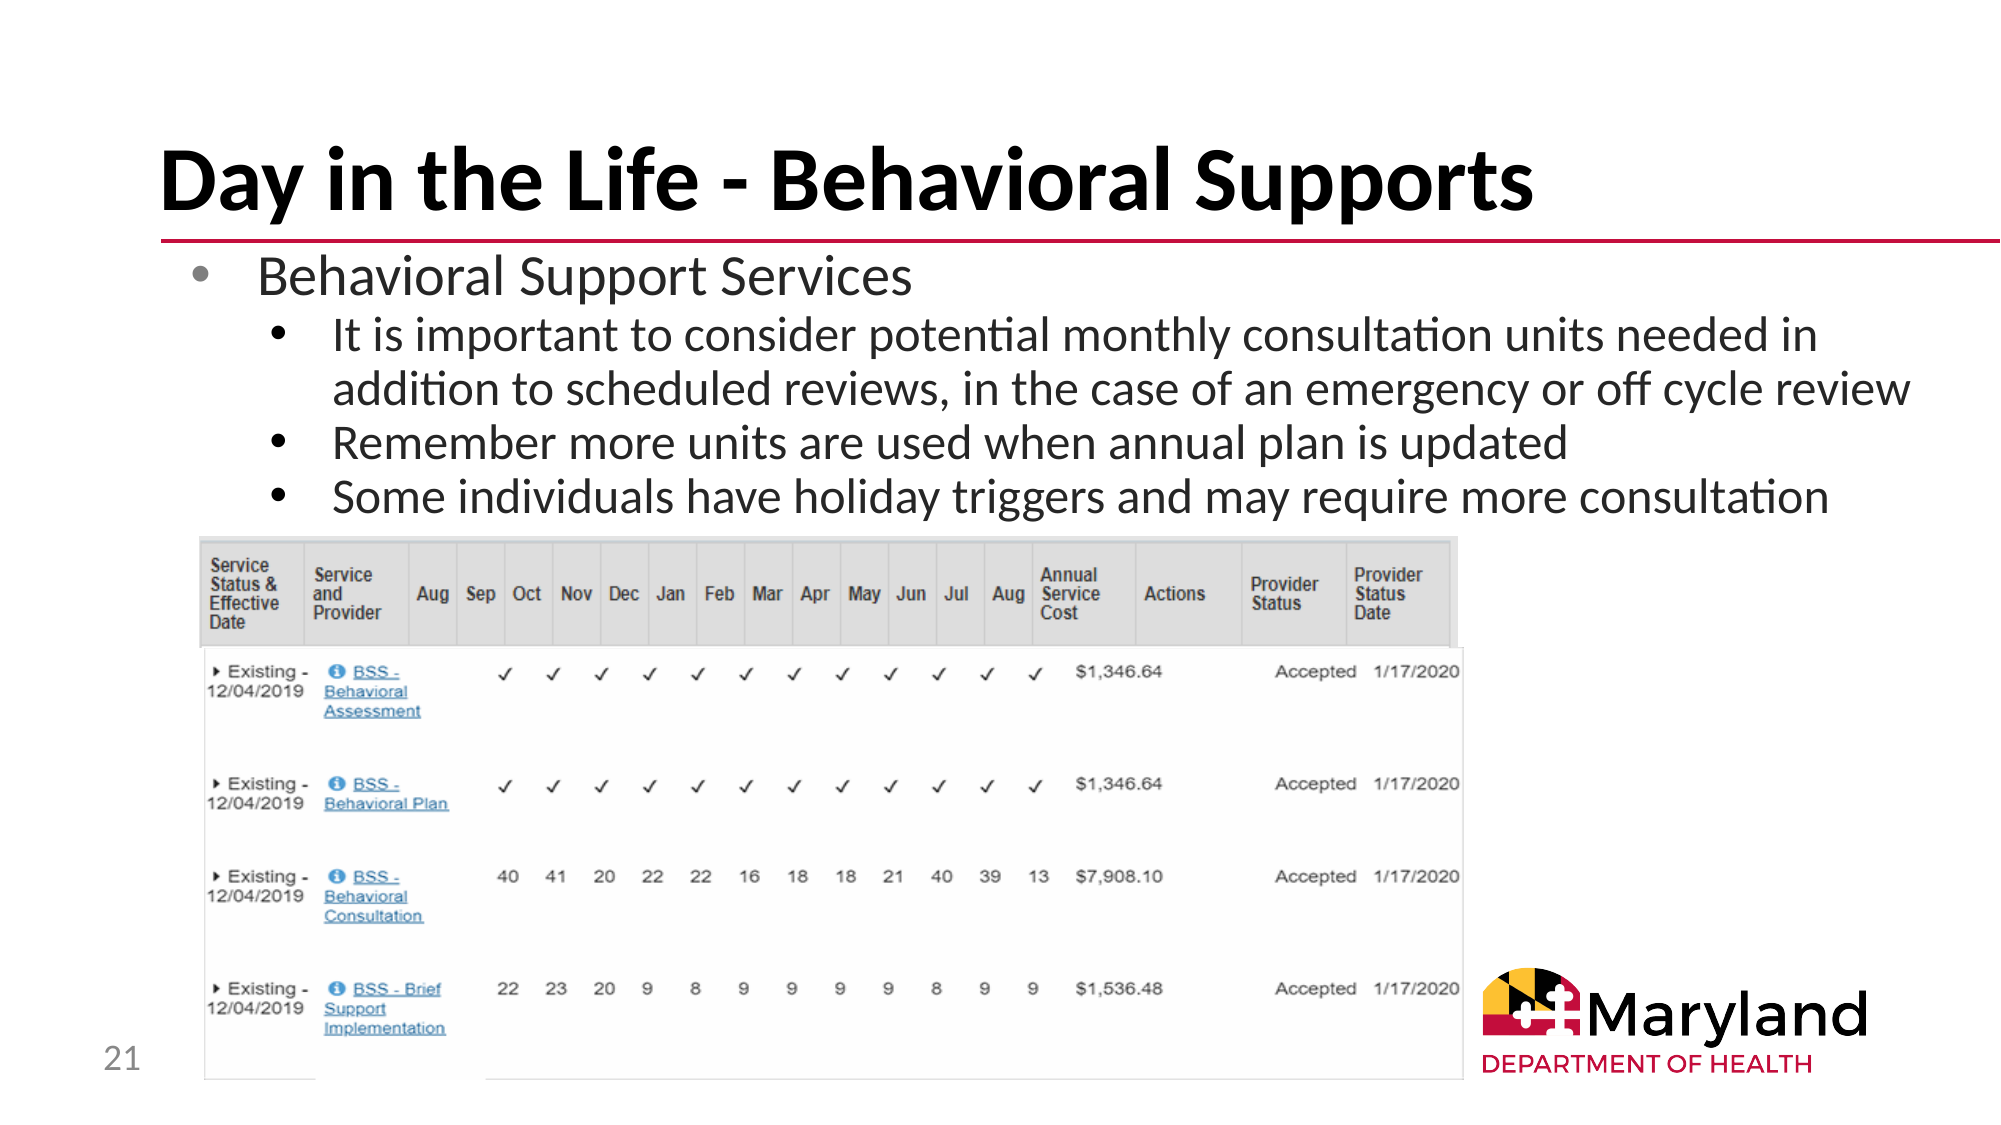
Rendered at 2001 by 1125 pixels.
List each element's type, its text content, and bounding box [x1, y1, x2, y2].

title Day in the Life - Behavioral Supports [144, 98, 2000, 262]
list Behavioral Support Services It is important to consider potential monthly consultation units needed in addition to scheduled reviews, in the case of an emergency or off cycle review Remember more units are used when annual plan is updated Some individuals have holiday triggers and may require more consultation [167, 238, 1967, 1080]
picture [199, 536, 1464, 1080]
slide_number 21 [88, 1025, 178, 1086]
